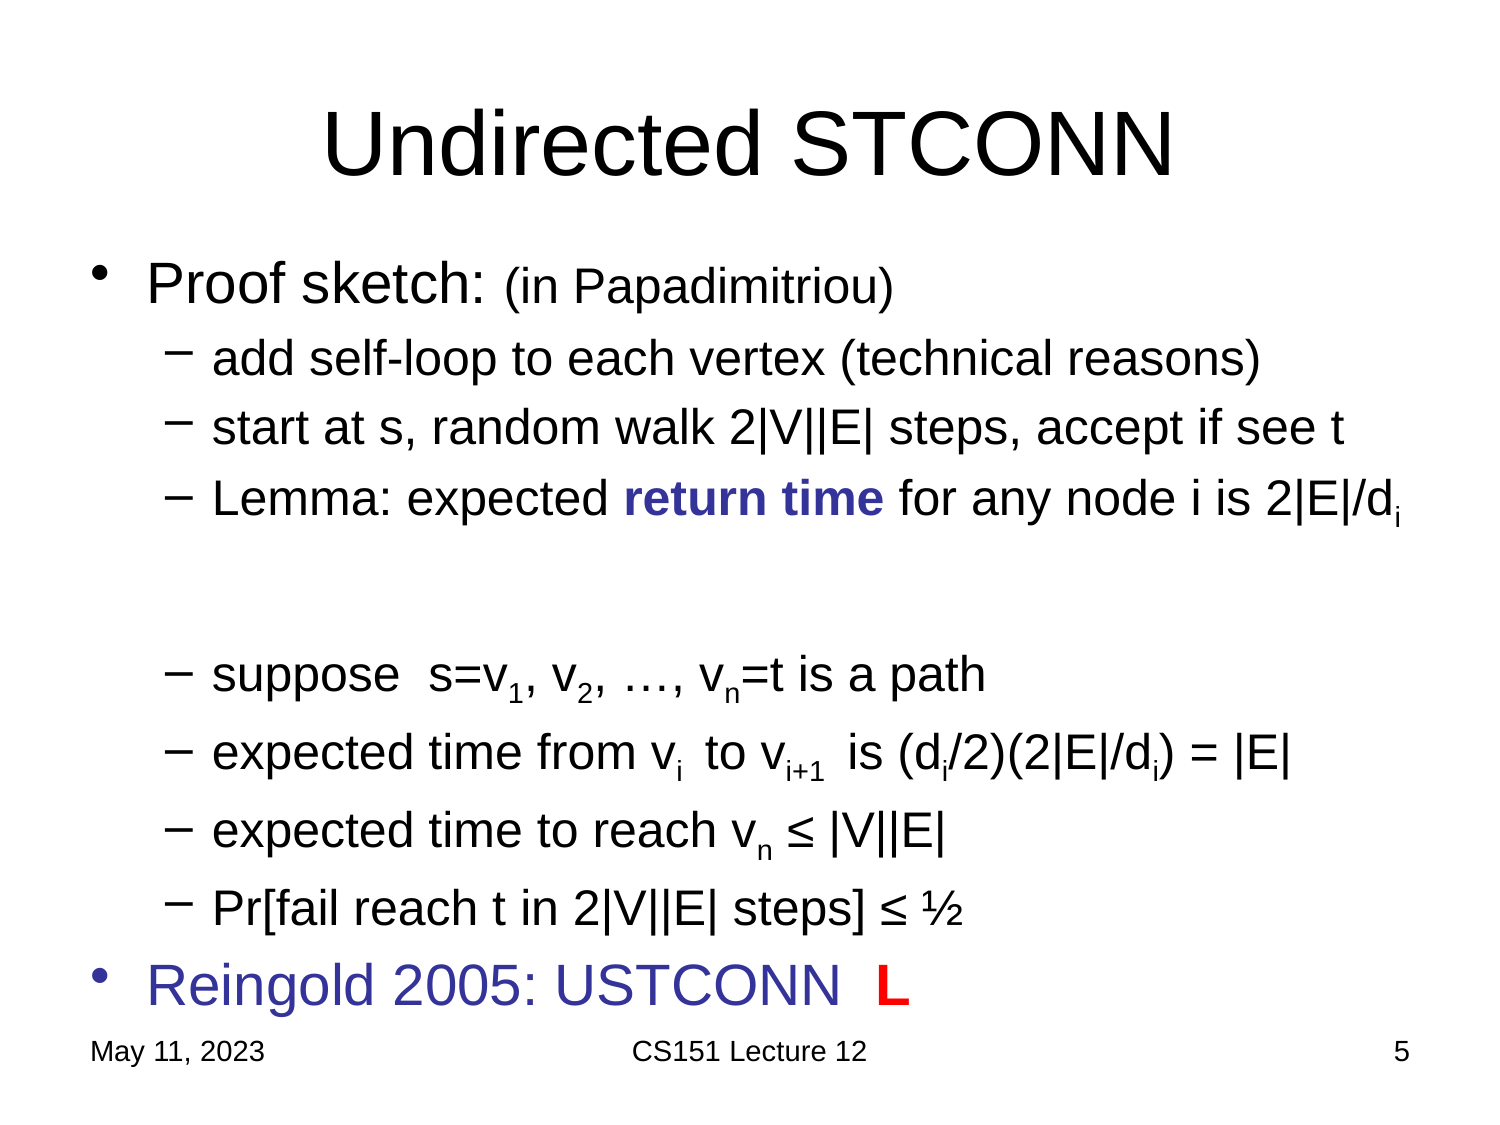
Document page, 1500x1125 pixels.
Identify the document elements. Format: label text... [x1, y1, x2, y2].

footer CS151 Lecture 12 [512, 1024, 988, 1103]
slide_number 5 [1074, 1024, 1426, 1103]
title Undirected STCONN [75, 45, 1425, 233]
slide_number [74, 1024, 426, 1103]
